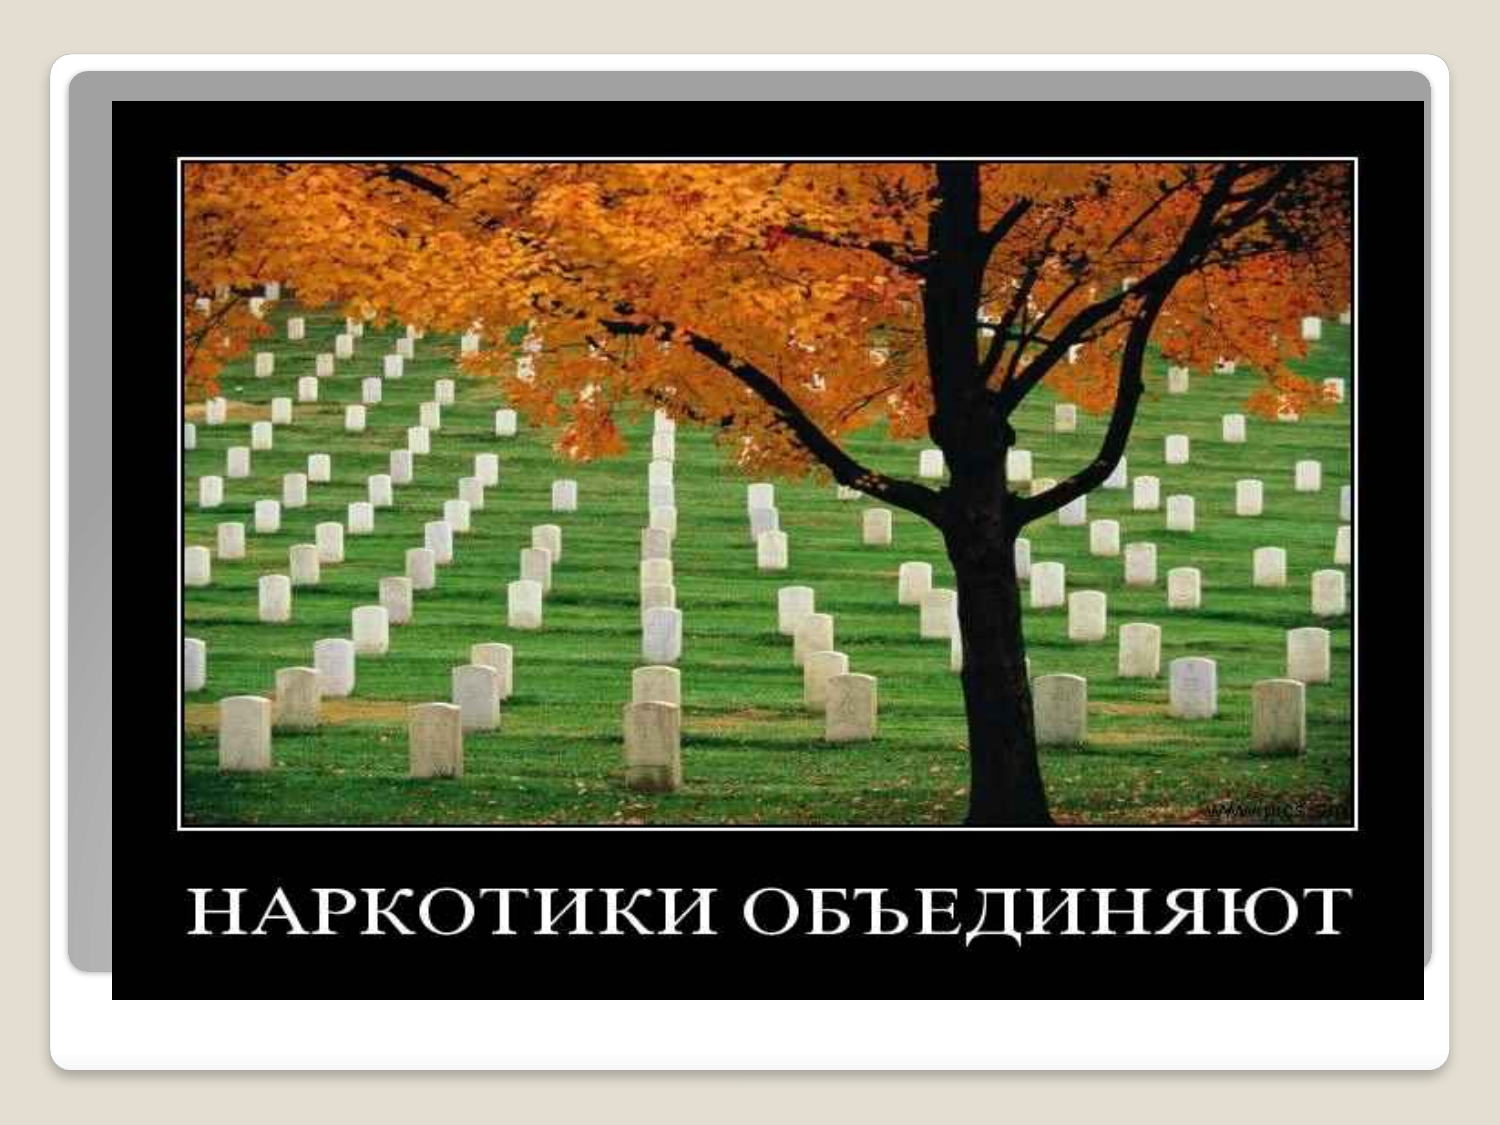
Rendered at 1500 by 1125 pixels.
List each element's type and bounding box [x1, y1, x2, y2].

picture [111, 101, 1424, 1000]
